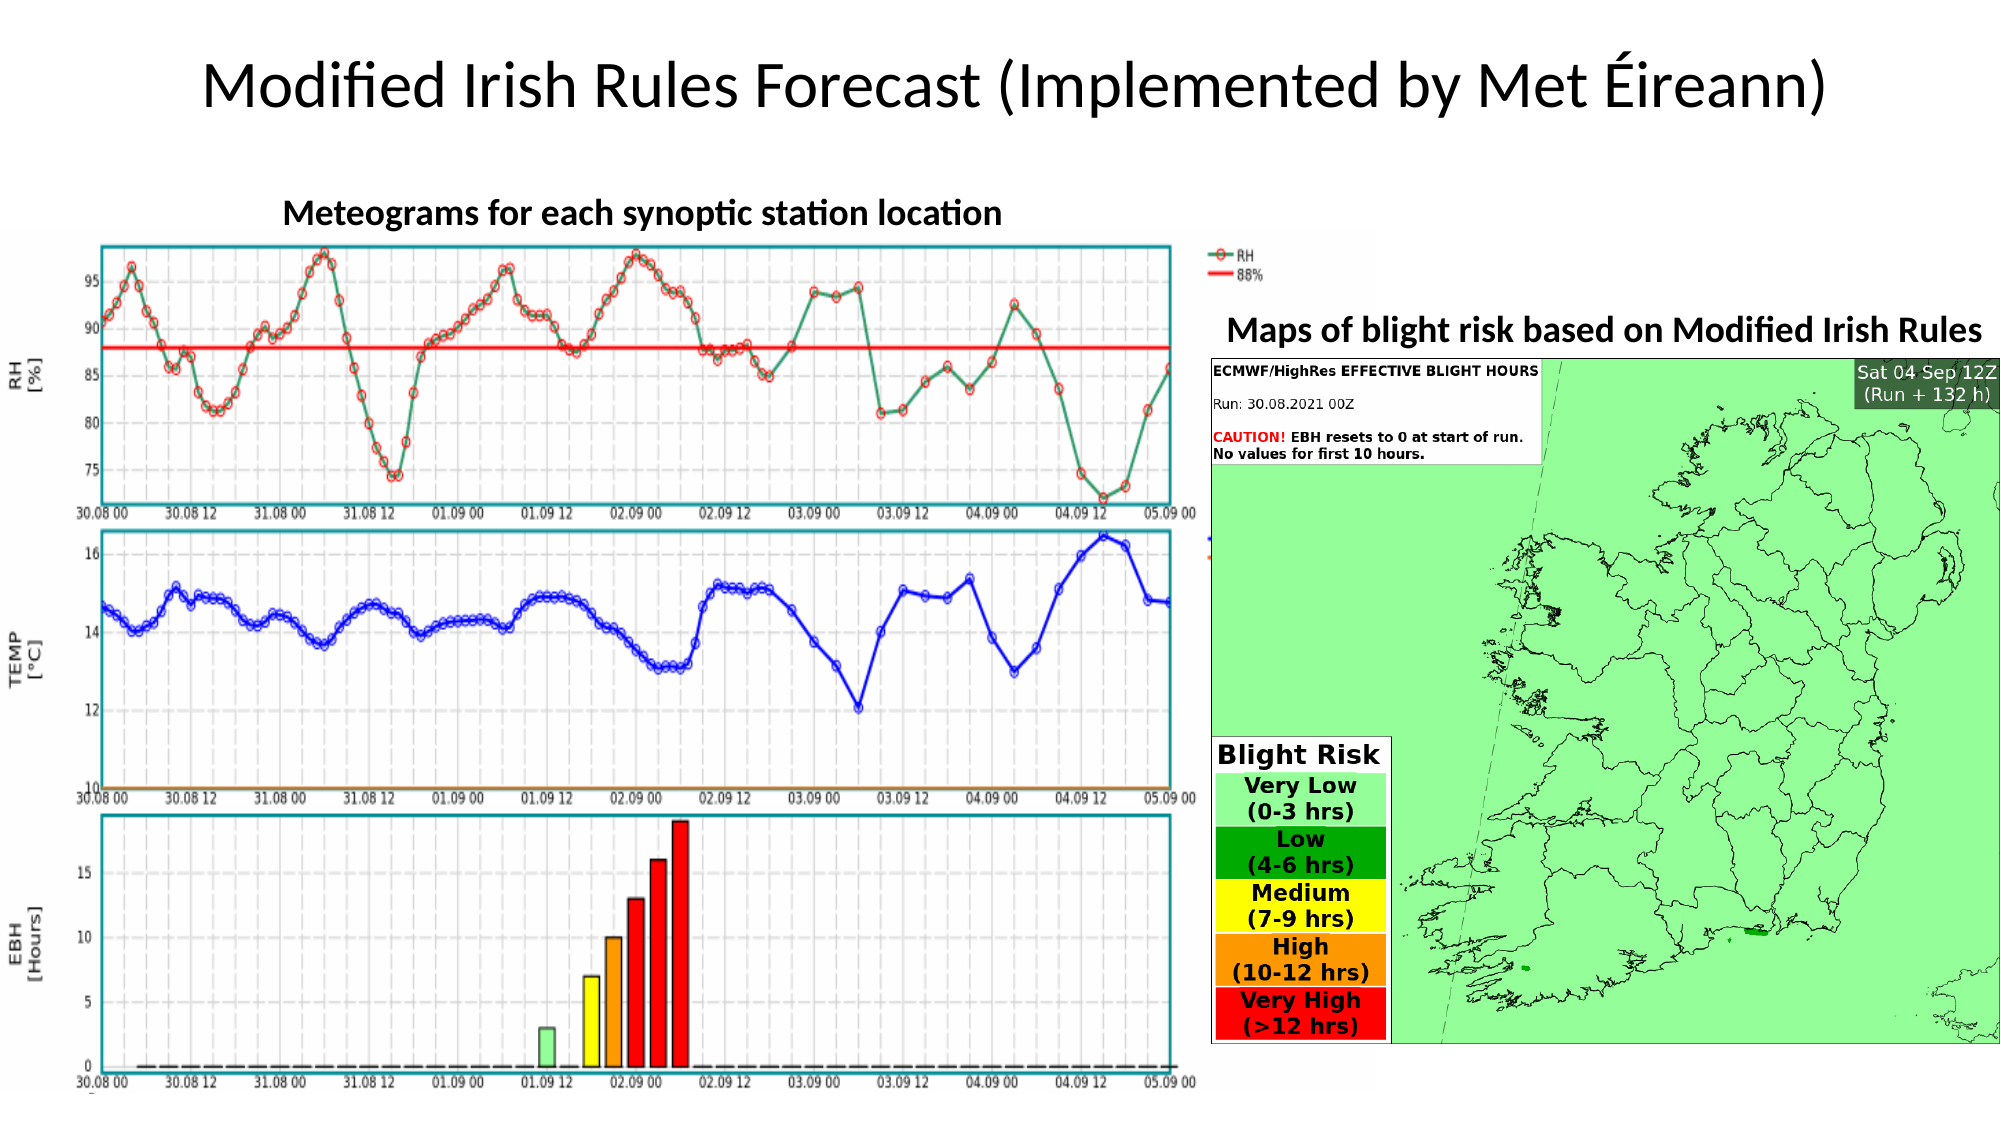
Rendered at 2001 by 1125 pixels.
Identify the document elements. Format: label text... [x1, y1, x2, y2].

picture [0, 227, 1377, 1094]
title Modified Irish Rules Forecast (Implemented by Met Éireann) [186, 0, 1912, 196]
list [1211, 358, 2000, 1044]
text_box Meteograms for each synoptic station location [267, 180, 1286, 227]
text_box Maps of blight risk based on Modified Irish Rules [1377, 297, 2000, 358]
